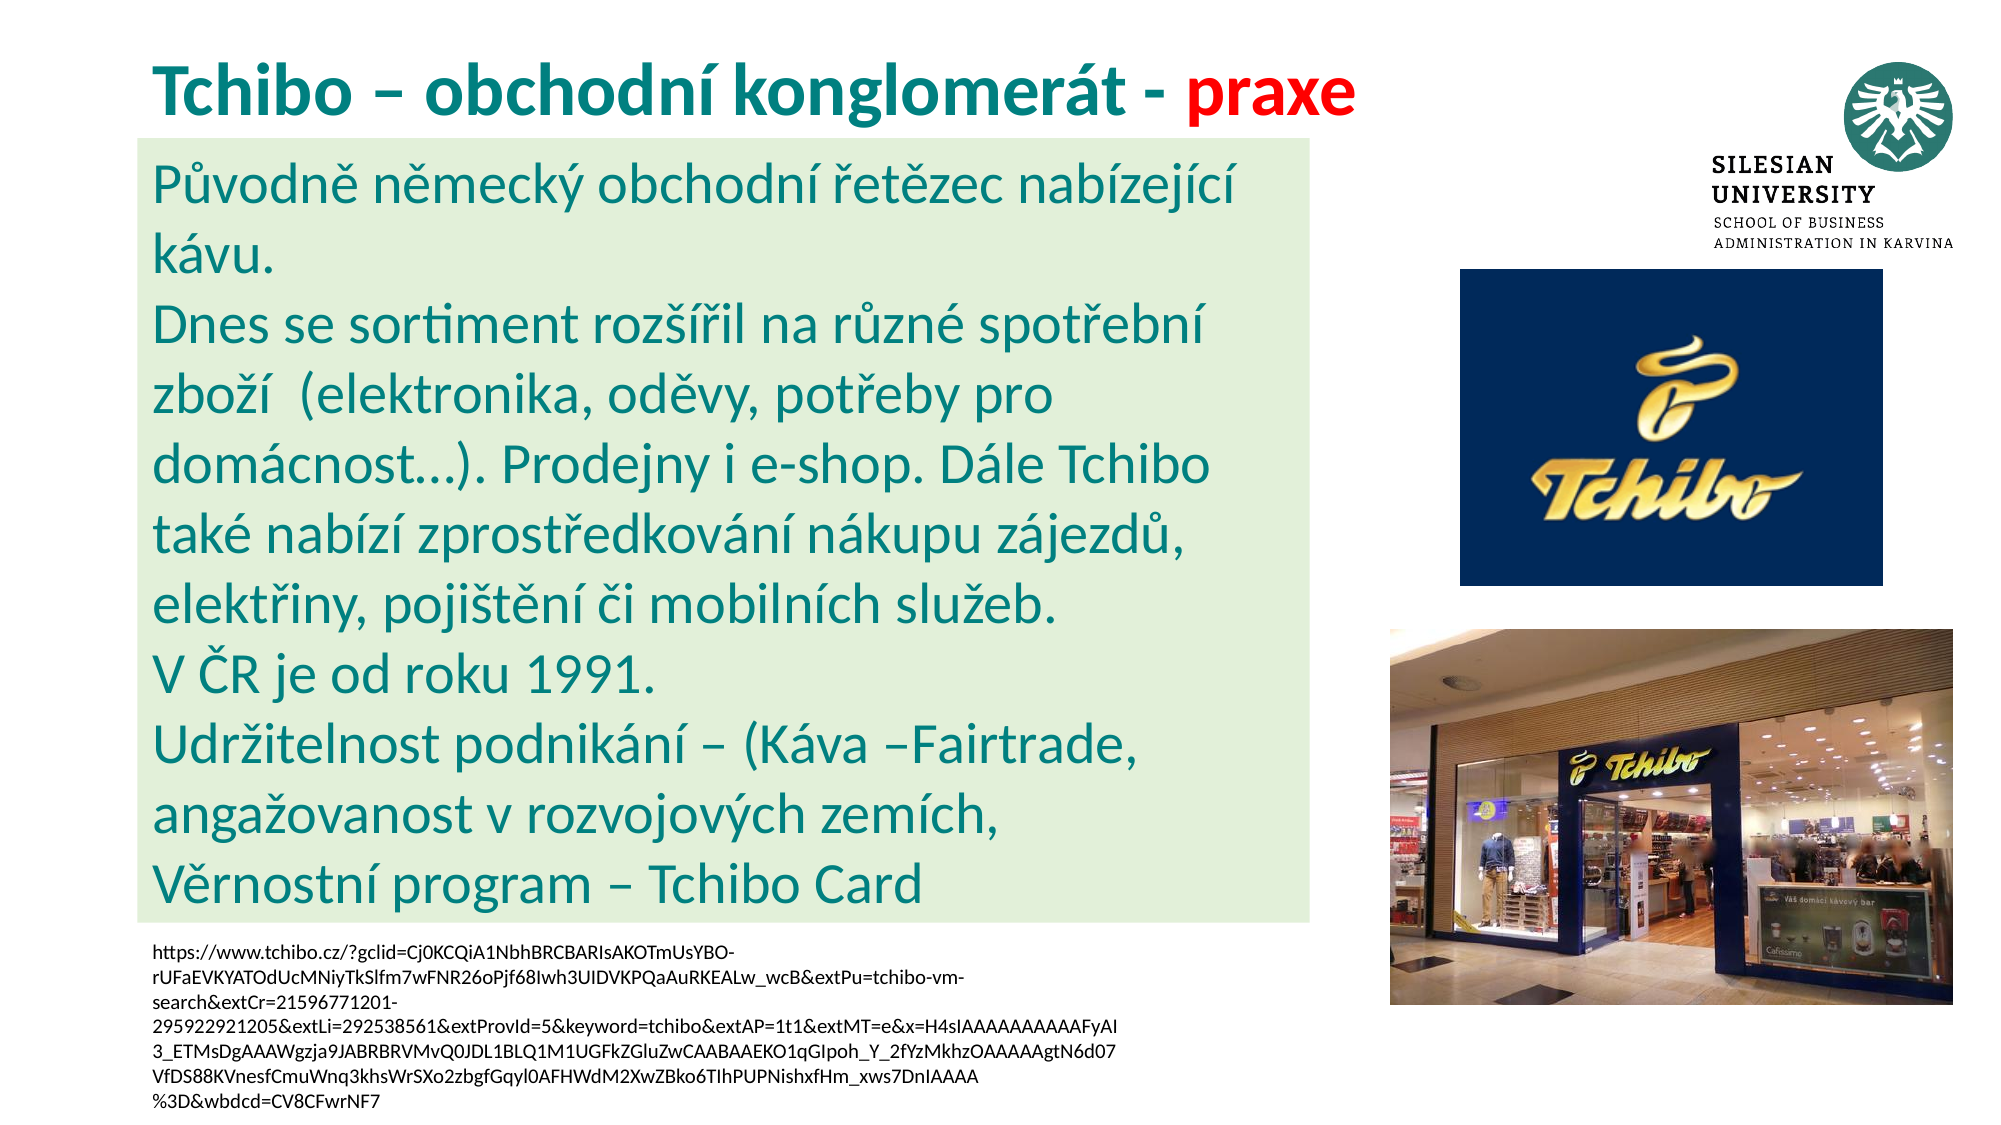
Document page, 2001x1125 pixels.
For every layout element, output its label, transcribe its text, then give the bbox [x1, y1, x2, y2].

title Tchibo – obchodní konglomerát - praxe [137, 43, 1523, 139]
picture [1712, 62, 1953, 248]
text_box https://www.tchibo.cz/?gclid=Cj0KCQiA1NbhBRCBARIsAKOTmUsYBO-rUFaEVKYATOdUcMNiyTkSlfm7wFNR26oPjf68Iwh3UIDVKPQaAuRKEALw_wcB&extPu=tchibo-vm-search&extCr=21596771201-295922921205&extLi=292538561&extProvId=5&keyword=tchibo&extAP=1t1&extMT=e&x=H4sIAAAAAAAAAAFyAI3_ETMsDgAAAWgzja9JABRBRVMvQ0JDL1BLQ1M1UGFkZGluZwCAABAAEKO1qGIpoh_Y_2fYzMkhzOAAAAAgtN6d07VfDS88KVnesfCmuWnq3khsWrSXo2zbgfGqyl0AFHWdM2XwZBko6TIhPUPNishxfHm_xws7DnIAAAA%3D&wbdcd=CV8CFwrNF7 [137, 930, 1138, 1121]
picture [1460, 269, 1883, 586]
text_box Původně německý obchodní řetězec nabízející kávu. Dnes se sortiment rozšířil na různé spotřební zboží (elektronika, oděvy, potřeby pro domácnost…). Prodejny i e-shop. Dále Tchibo také nabízí zprostředkování nákupu zájezdů, elektřiny, pojištění či mobilních služeb. V ČR je od roku 1991. Udržitelnost podnikání – (Káva –Fairtrade, angažovanost v rozvojových zemích, Věrnostní program – Tchibo Card [137, 138, 1310, 923]
picture [1390, 629, 1953, 1005]
